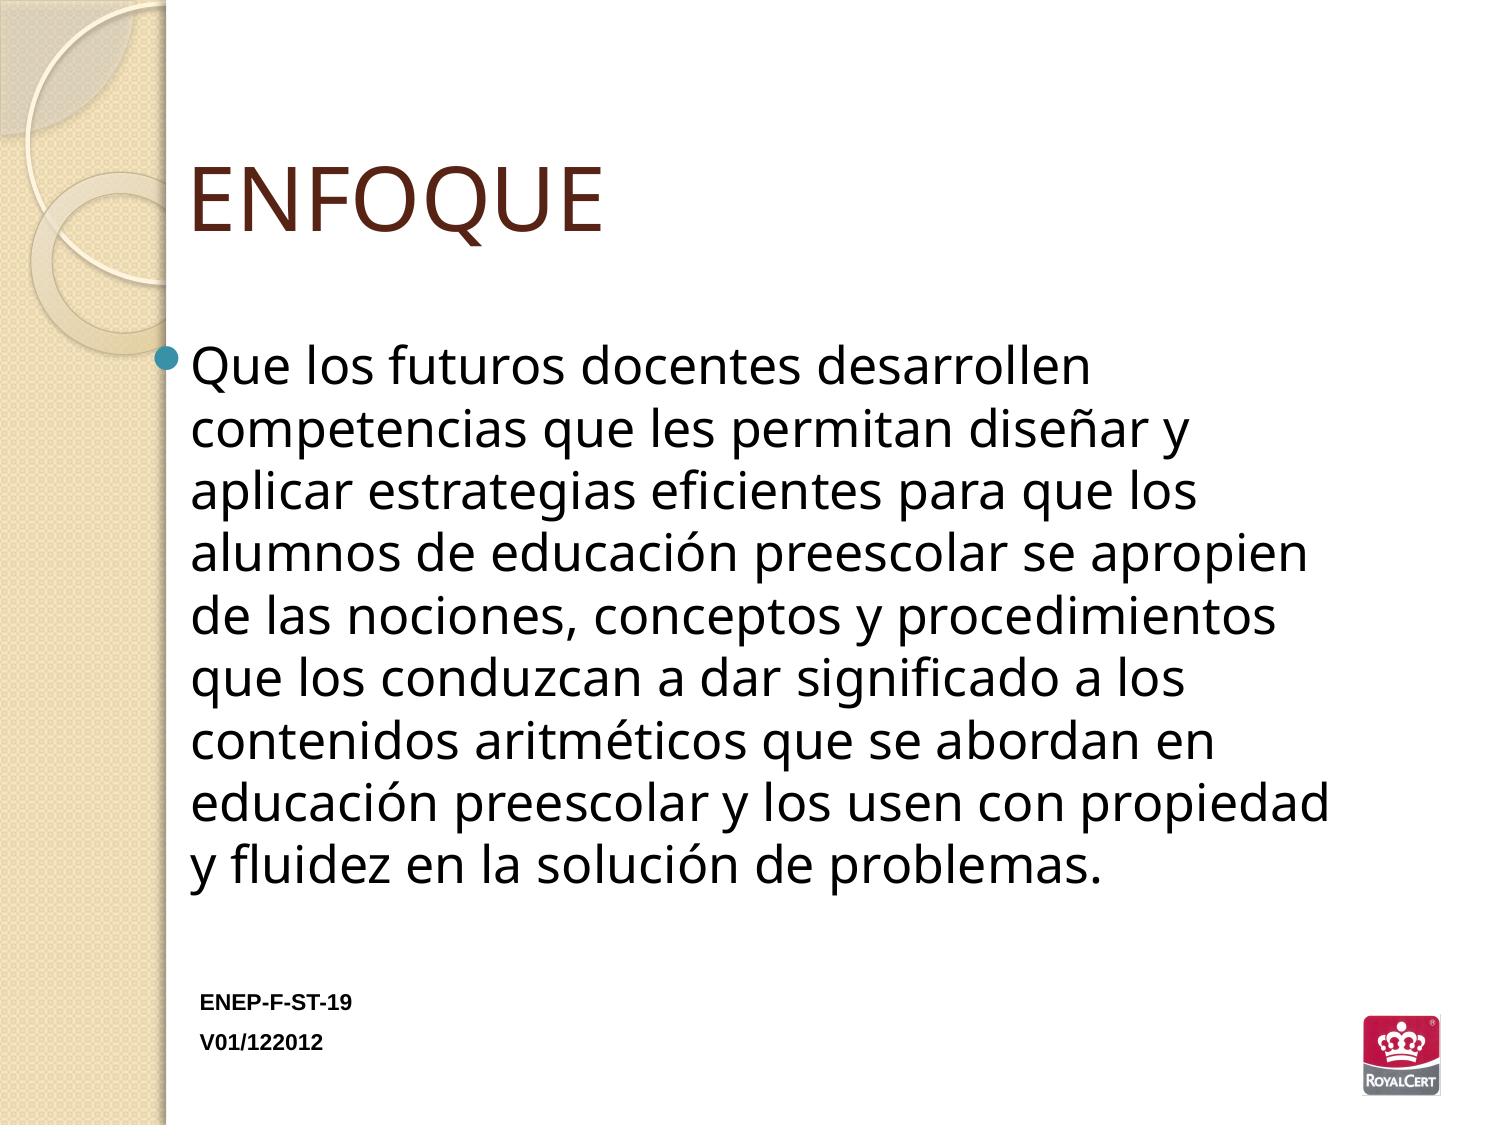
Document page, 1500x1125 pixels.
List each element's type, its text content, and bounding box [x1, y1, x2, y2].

picture [1362, 1013, 1441, 1097]
text_box ENEP-F-ST-19 V01/122012 [171, 917, 1500, 1111]
title ENFOQUE [171, 104, 1285, 288]
list Que los futuros docentes desarrollen competencias que les permitan diseñar y aplicar estrategias eficientes para que los alumnos de educación preescolar se apropien de las nociones, conceptos y procedimientos que los conduzcan a dar significado a los contenidos aritméticos que se abordan en educación preescolar y los usen con propiedad y fluidez en la solución de problemas. [125, 325, 1363, 963]
